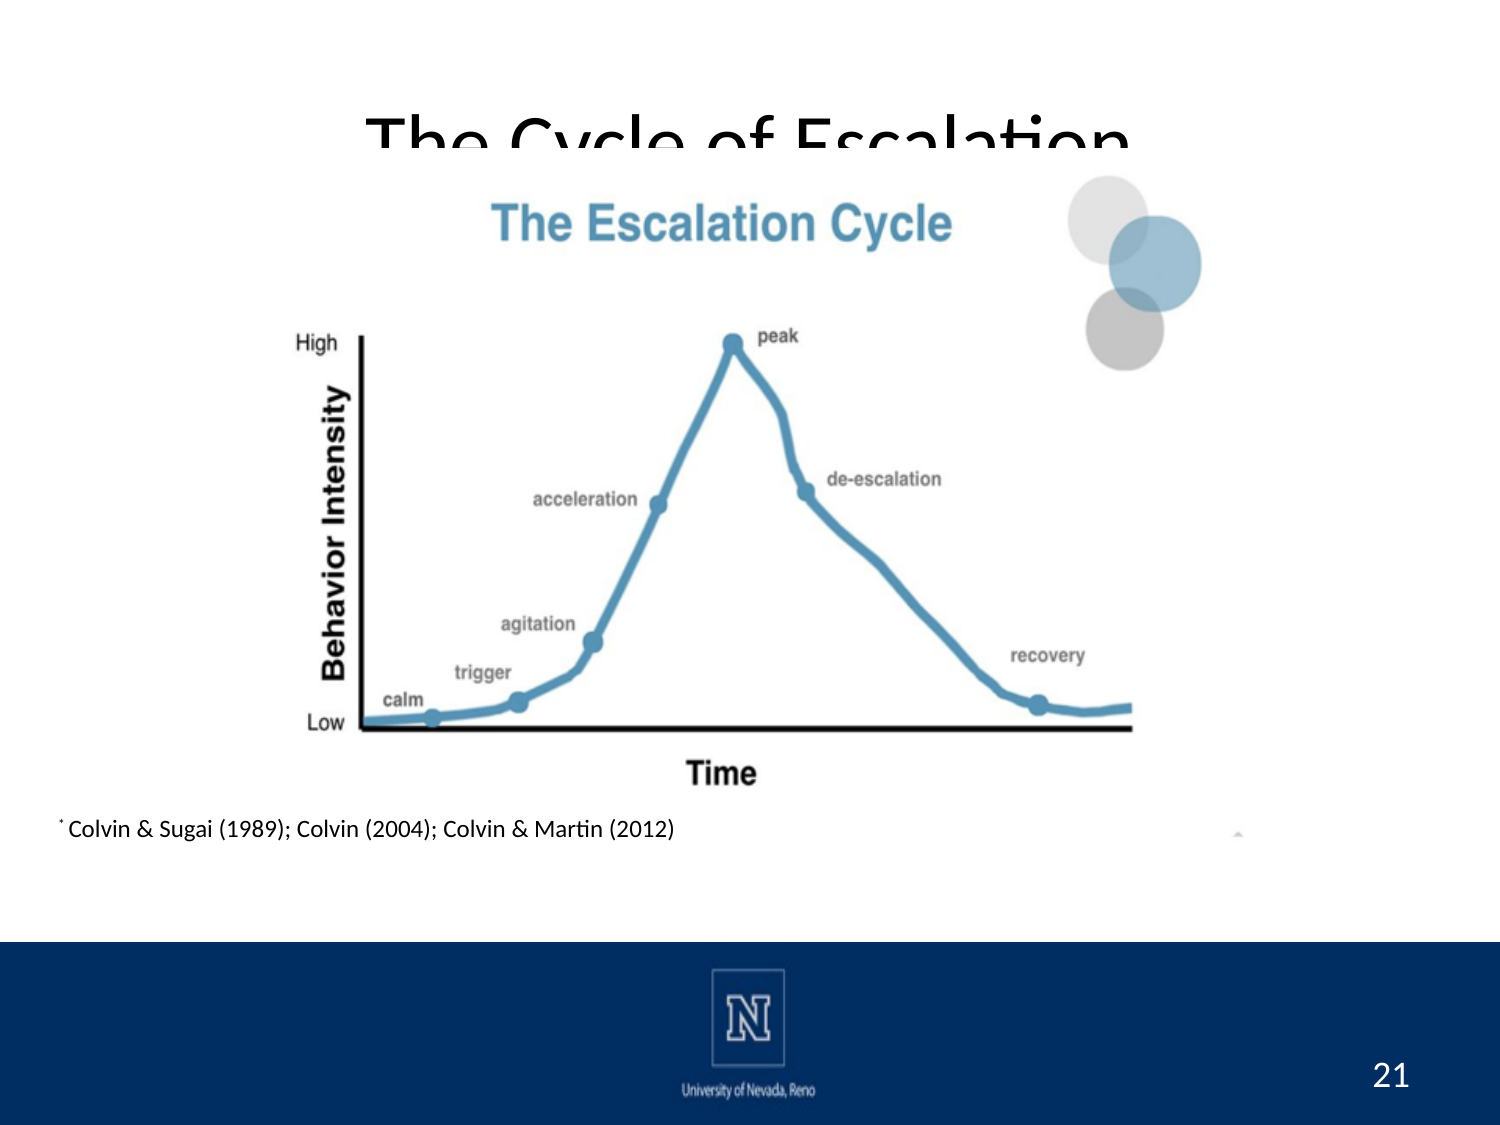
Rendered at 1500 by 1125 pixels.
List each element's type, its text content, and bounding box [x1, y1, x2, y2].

text_box * Colvin & Sugai (1989); Colvin (2004); Colvin & Martin (2012) [43, 804, 807, 895]
picture [0, 942, 1500, 1125]
slide_number 21 [1074, 1042, 1425, 1103]
title The Cycle of Escalation [75, 45, 1425, 233]
picture [188, 147, 1294, 842]
